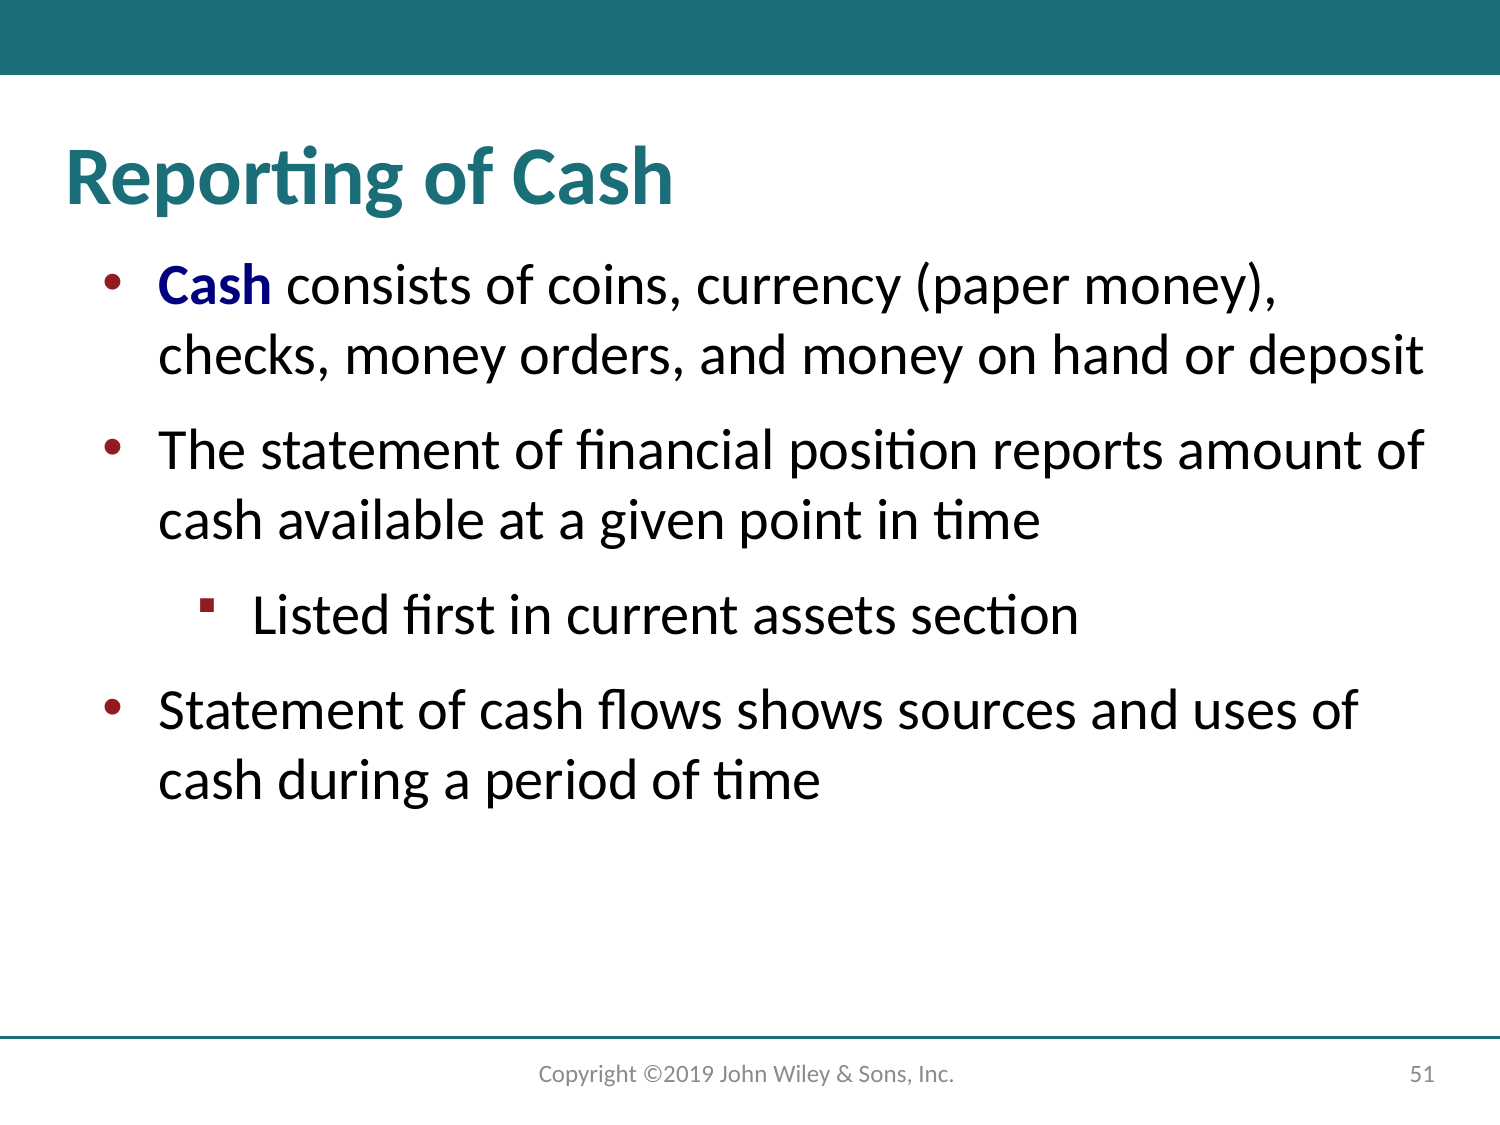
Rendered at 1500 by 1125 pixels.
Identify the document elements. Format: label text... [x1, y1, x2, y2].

footer Copyright ©2019 John Wiley & Sons, Inc. [496, 1042, 1004, 1103]
title Reporting of Cash [50, 125, 1450, 238]
slide_number 51 [1059, 1042, 1450, 1103]
list Cash consists of coins, currency (paper money), checks, money orders, and money on hand or deposit The statement of financial position reports amount of cash available at a given point in time Listed first in current assets section Statement of cash flows shows sources and uses of cash during a period of time [50, 238, 1450, 938]
